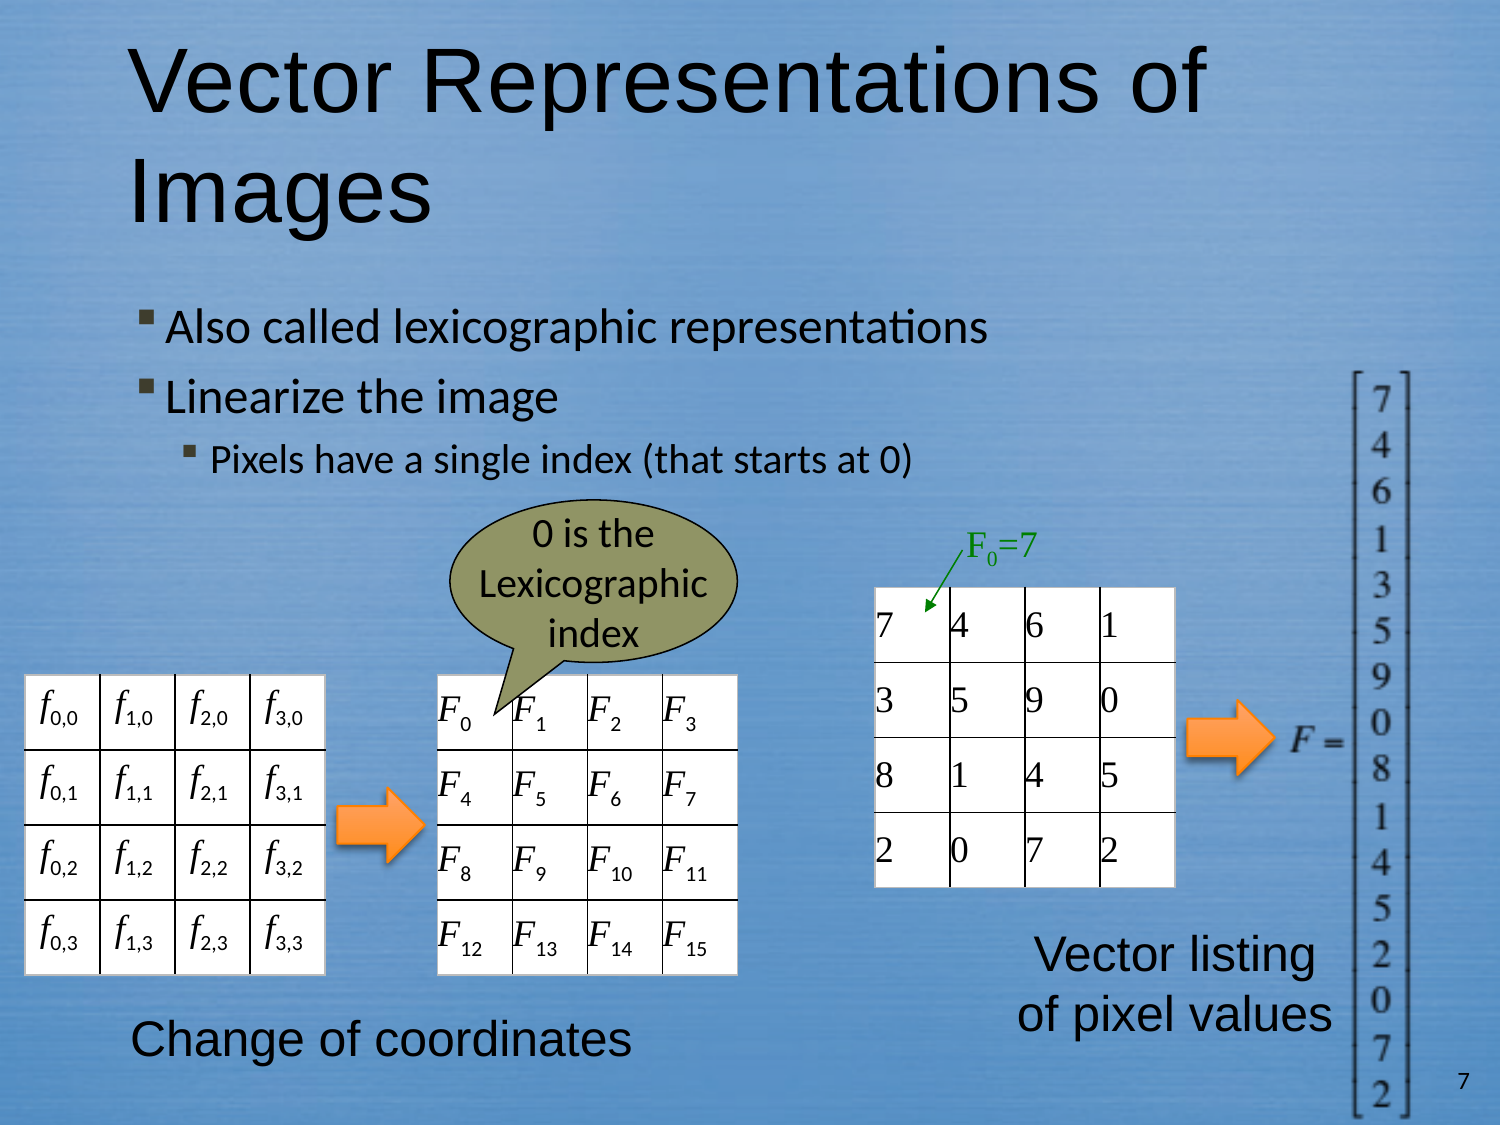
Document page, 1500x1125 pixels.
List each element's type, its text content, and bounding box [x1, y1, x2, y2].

table_cell f1,3 [101, 901, 174, 974]
table_cell f1,2 [101, 826, 174, 899]
table_header 7 [876, 588, 949, 662]
table_cell f0,1 [26, 751, 99, 824]
table_cell F6 [588, 751, 662, 824]
table_cell f3,1 [251, 751, 324, 824]
table_cell 0 [1101, 663, 1174, 737]
table_cell f3,2 [251, 826, 324, 899]
table_cell F4 [438, 751, 512, 824]
table_cell 2 [1101, 813, 1174, 887]
table_cell F9 [513, 826, 587, 899]
table_cell f1,1 [101, 751, 174, 824]
table_header 4 [951, 588, 1024, 662]
table_cell 8 [876, 738, 949, 812]
text_box 0 is the Lexicographic index [449, 499, 738, 715]
table_cell f2,3 [176, 901, 249, 974]
table_cell 7 [1026, 813, 1099, 887]
list Also called lexicographic representations Linearize the image Pixels have a single index (that starts at 0) [112, 285, 1388, 525]
slide_number 7 [1422, 1050, 1485, 1110]
text_box Vector listing of pixel values [1001, 913, 1278, 1049]
table_cell f2,2 [176, 826, 249, 899]
table_header 1 [1101, 588, 1174, 662]
table_header f1,0 [101, 676, 174, 749]
text_box [1186, 698, 1276, 776]
table_header f2,0 [176, 676, 249, 749]
table_cell f2,1 [176, 751, 249, 824]
table_cell 5 [1101, 738, 1174, 812]
text_box [924, 549, 963, 613]
table_header 6 [1026, 588, 1099, 662]
table_cell F5 [513, 751, 587, 824]
table_header f0,0 [26, 676, 99, 749]
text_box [1283, 361, 1416, 1123]
table_cell 2 [876, 813, 949, 887]
table_header f3,0 [251, 676, 324, 749]
table_cell F8 [438, 826, 512, 899]
text_box F0=7 [951, 512, 1053, 579]
table_cell 1 [951, 738, 1024, 812]
title Vector Representations of Images [112, 37, 1388, 224]
text_box Change of coordinates [115, 999, 648, 1074]
table_header F0 [438, 676, 512, 749]
table_cell F10 [588, 826, 662, 899]
table_cell F15 [663, 901, 737, 974]
table_cell F13 [513, 901, 587, 974]
table_cell 0 [951, 813, 1024, 887]
table_cell 5 [951, 663, 1024, 737]
text_box [336, 786, 426, 864]
table_cell F12 [438, 901, 512, 974]
table_cell f0,3 [26, 901, 99, 974]
table_cell 4 [1026, 738, 1099, 812]
table_cell F7 [663, 751, 737, 824]
table_header F3 [663, 676, 737, 749]
table_cell F11 [663, 826, 737, 899]
table_cell 3 [876, 663, 949, 737]
table_cell f3,3 [251, 901, 324, 974]
table_header F2 [588, 676, 662, 749]
table_header F1 [513, 676, 587, 749]
table_cell 9 [1026, 663, 1099, 737]
table_cell f0,2 [26, 826, 99, 899]
table_cell F14 [588, 901, 662, 974]
